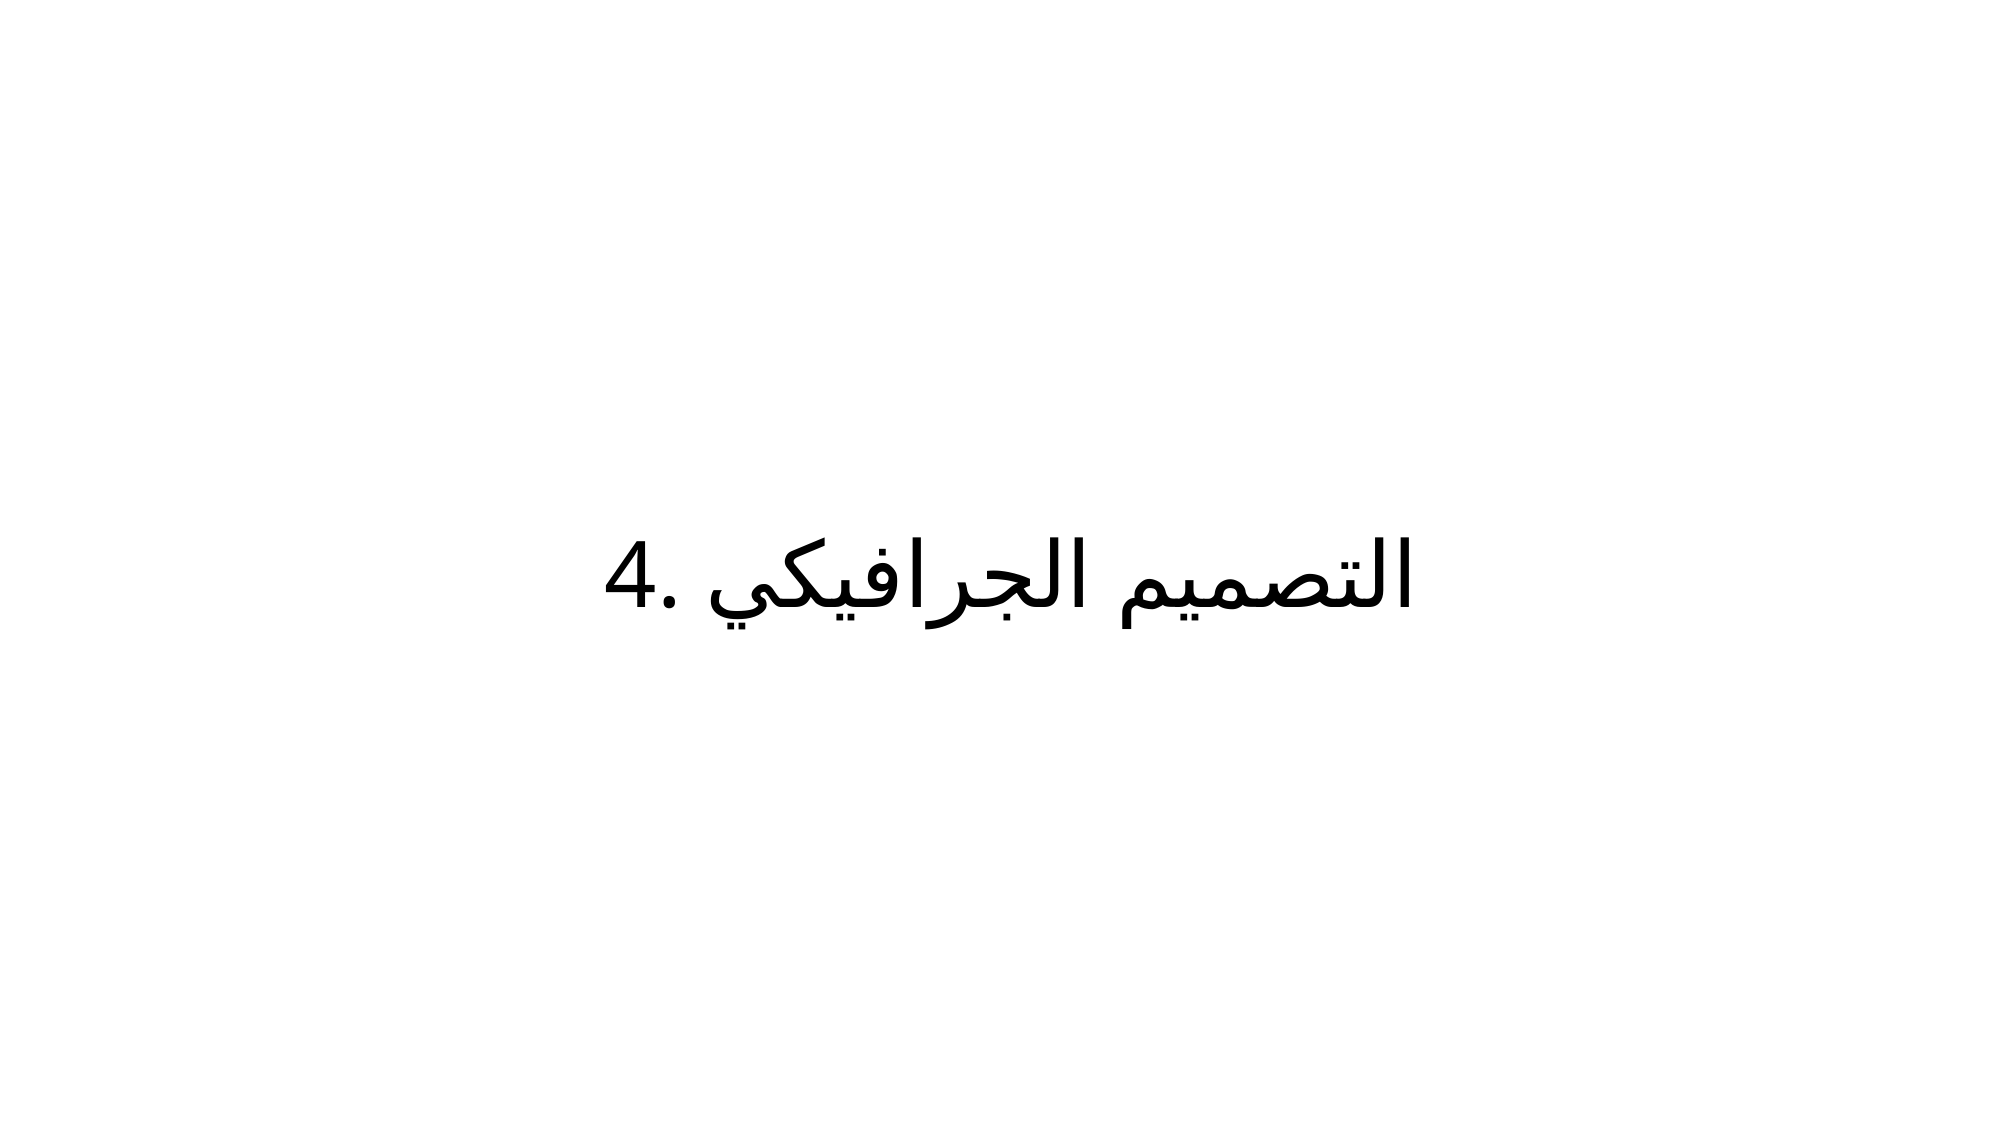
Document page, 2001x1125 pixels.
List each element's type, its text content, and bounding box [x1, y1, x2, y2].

title 4. التصميم الجرافيكي [149, 469, 1875, 687]
